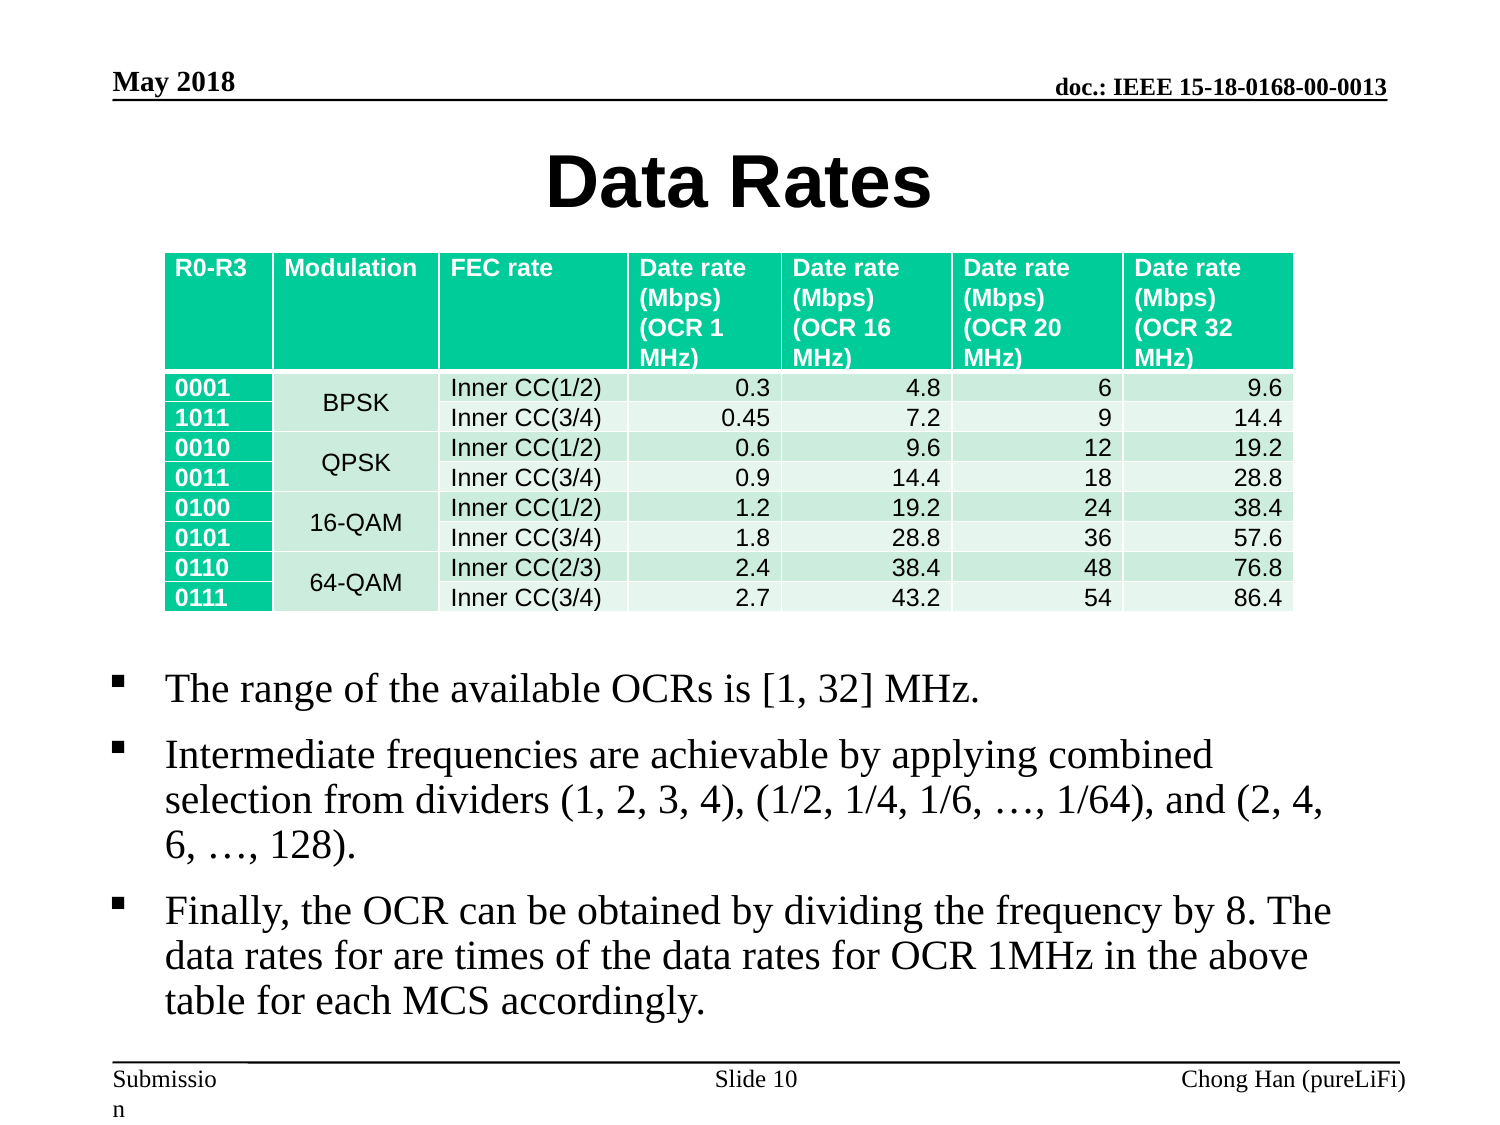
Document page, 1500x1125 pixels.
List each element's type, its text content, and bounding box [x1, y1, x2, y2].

table_cell 38.4 [782, 552, 951, 581]
table_cell 1.8 [629, 522, 781, 551]
table_header Modulation [274, 253, 438, 369]
table_cell Inner CC(3/4) [440, 522, 627, 551]
table_cell 14.4 [782, 462, 951, 491]
table_cell 0.45 [629, 402, 781, 431]
table_cell 6 [953, 374, 1122, 401]
table_cell 1.2 [629, 492, 781, 521]
table_cell Inner CC(3/4) [440, 402, 627, 431]
table_cell Inner CC(1/2) [440, 374, 627, 401]
table_cell 9.6 [1124, 374, 1293, 401]
table_cell 76.8 [1124, 552, 1293, 581]
table_cell 54 [953, 582, 1122, 611]
table_cell 1011 [165, 402, 272, 431]
table_cell 9.6 [782, 432, 951, 461]
table_cell 14.4 [1124, 402, 1293, 431]
table_cell 48 [953, 552, 1122, 581]
table_cell 0011 [165, 462, 272, 491]
table_cell 2.7 [629, 582, 781, 611]
text_box Data Rates [0, 125, 1500, 252]
table_cell 0.9 [629, 462, 781, 491]
table_cell 4.8 [782, 374, 951, 401]
table_cell 12 [953, 432, 1122, 461]
table_cell 0.3 [629, 374, 781, 401]
table_cell QPSK [274, 432, 438, 491]
slide_number Slide 10 [712, 1061, 800, 1093]
table_cell 16-QAM [274, 492, 438, 551]
table_cell 0010 [165, 432, 272, 461]
table_cell BPSK [274, 374, 438, 431]
table_cell 0111 [165, 582, 272, 611]
table_cell 28.8 [782, 522, 951, 551]
table_cell 19.2 [782, 492, 951, 521]
table_cell 28.8 [1124, 462, 1293, 491]
table_cell Inner CC(3/4) [440, 582, 627, 611]
table_cell Inner CC(1/2) [440, 492, 627, 521]
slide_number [112, 61, 376, 98]
table_cell Inner CC(3/4) [440, 462, 627, 491]
table_cell 18 [953, 462, 1122, 491]
table_cell 36 [953, 522, 1122, 551]
table_cell 57.6 [1124, 522, 1293, 551]
table_header Date rate (Mbps) (OCR 20 MHz) [953, 253, 1122, 369]
table_cell 7.2 [782, 402, 951, 431]
table_cell 0101 [165, 522, 272, 551]
footer Chong Han (pureLiFi) [893, 1061, 1407, 1093]
table_cell 38.4 [1124, 492, 1293, 521]
table_cell 0.6 [629, 432, 781, 461]
table_header Date rate (Mbps) (OCR 1 MHz) [629, 253, 781, 369]
table_cell 43.2 [782, 582, 951, 611]
table_cell 9 [953, 402, 1122, 431]
table_cell 24 [953, 492, 1122, 521]
table_header Date rate (Mbps) (OCR 16 MHz) [782, 253, 951, 369]
table_cell 0001 [165, 374, 272, 401]
table_cell 86.4 [1124, 582, 1293, 611]
table_cell Inner CC(2/3) [440, 552, 627, 581]
table_header FEC rate [440, 253, 627, 369]
table_header Date rate (Mbps) (OCR 32 MHz) [1124, 253, 1293, 369]
table_cell Inner CC(1/2) [440, 432, 627, 461]
table_cell 2.4 [629, 552, 781, 581]
table_cell 0100 [165, 492, 272, 521]
table_cell 64-QAM [274, 552, 438, 611]
table_cell 19.2 [1124, 432, 1293, 461]
table_header R0-R3 [165, 253, 272, 369]
table_cell 0110 [165, 552, 272, 581]
